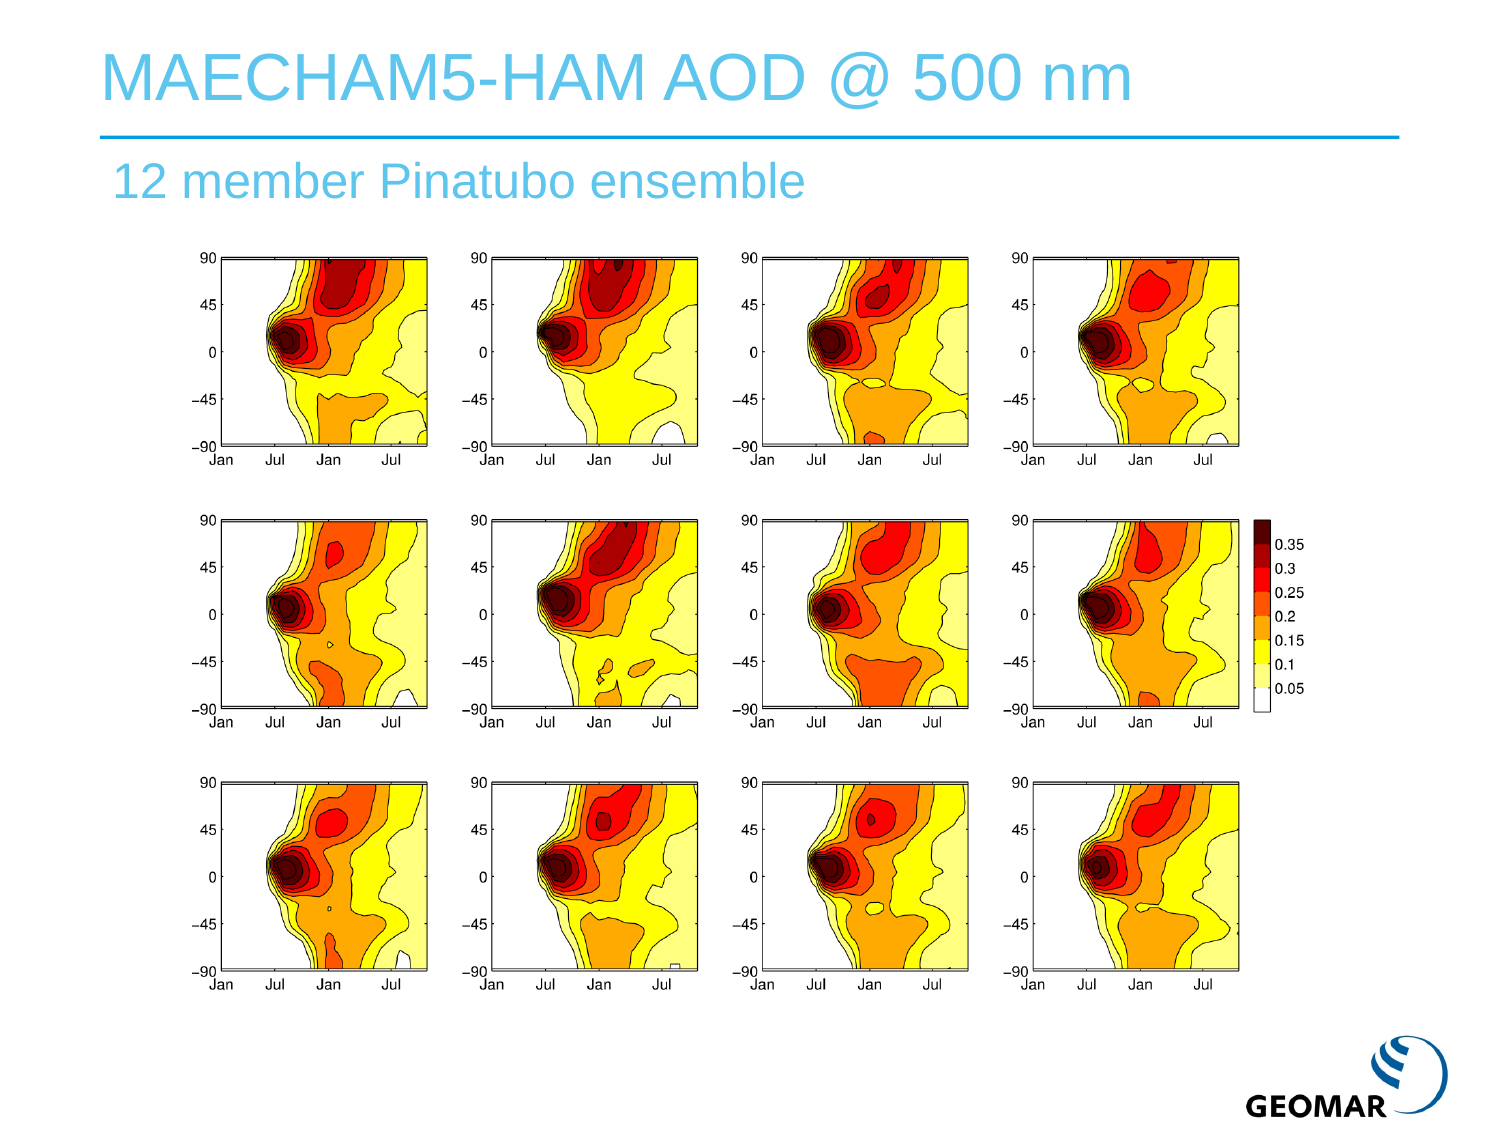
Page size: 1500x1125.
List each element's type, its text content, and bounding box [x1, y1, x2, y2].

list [190, 243, 1310, 994]
picture [1246, 1035, 1448, 1118]
text_box 12 member Pinatubo ensemble [112, 125, 1495, 208]
list MAECHAM5-HAM AOD @ 500 nm [100, 30, 1483, 114]
